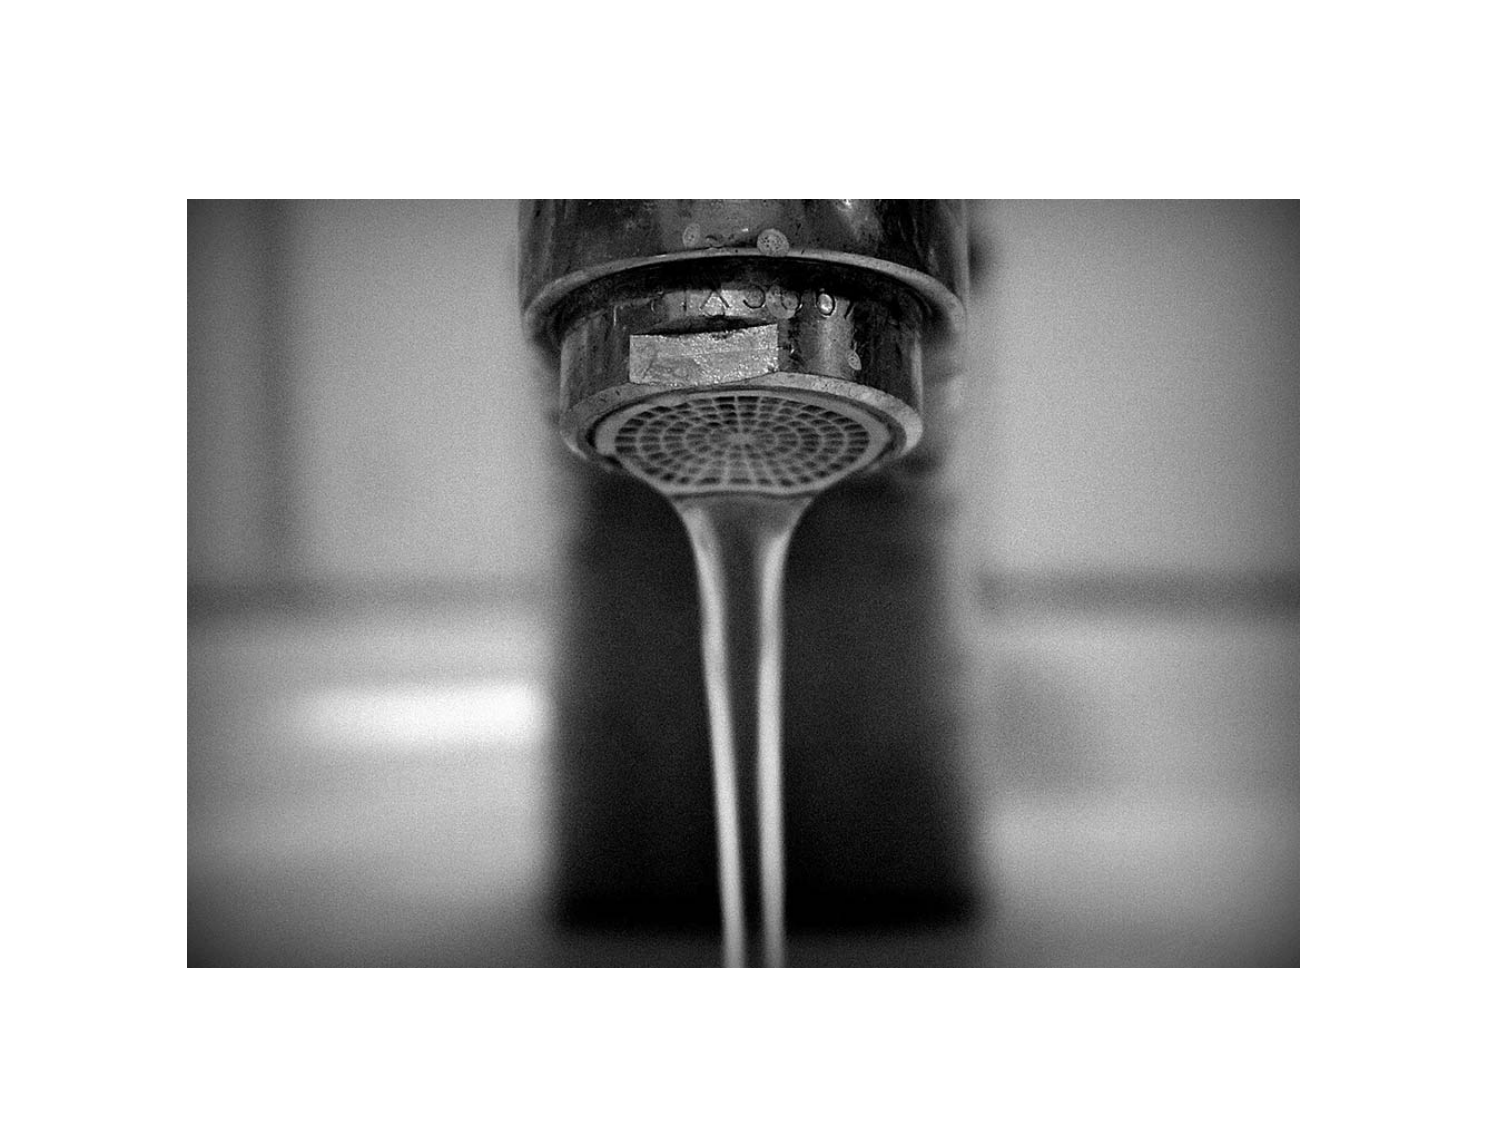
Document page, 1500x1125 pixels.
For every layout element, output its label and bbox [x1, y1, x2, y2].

picture [187, 199, 1300, 968]
